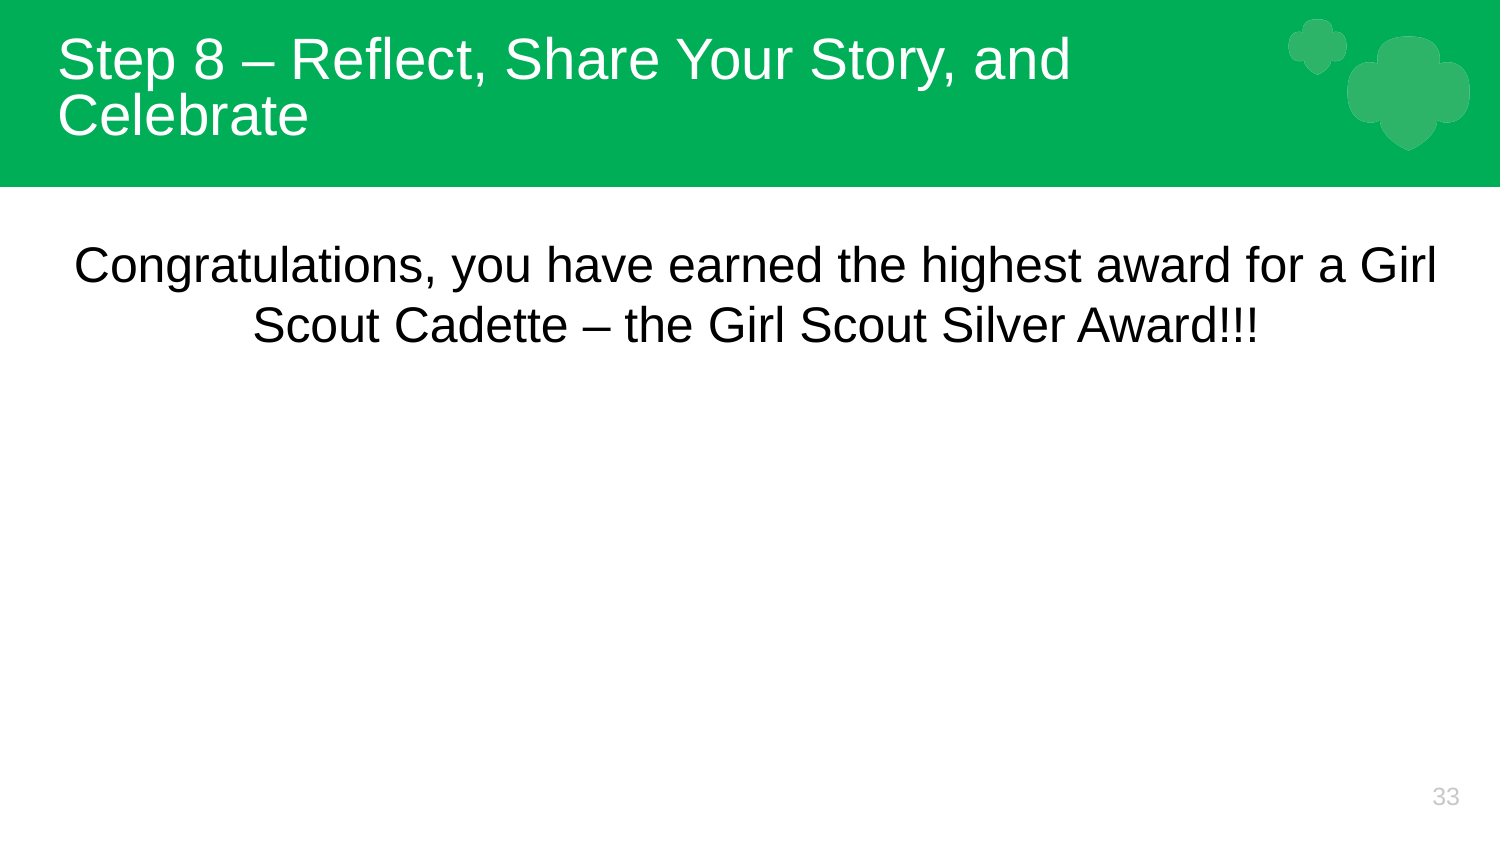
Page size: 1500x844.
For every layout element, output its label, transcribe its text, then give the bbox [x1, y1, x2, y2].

picture [1288, 18, 1471, 153]
title Step 8 – Reflect, Share Your Story, and Celebrate [57, 32, 1259, 150]
slide_number 33 [1432, 772, 1500, 818]
list Congratulations, you have earned the highest award for a Girl Scout Cadette – the Girl Scout Silver Award!!! [41, 225, 1471, 751]
